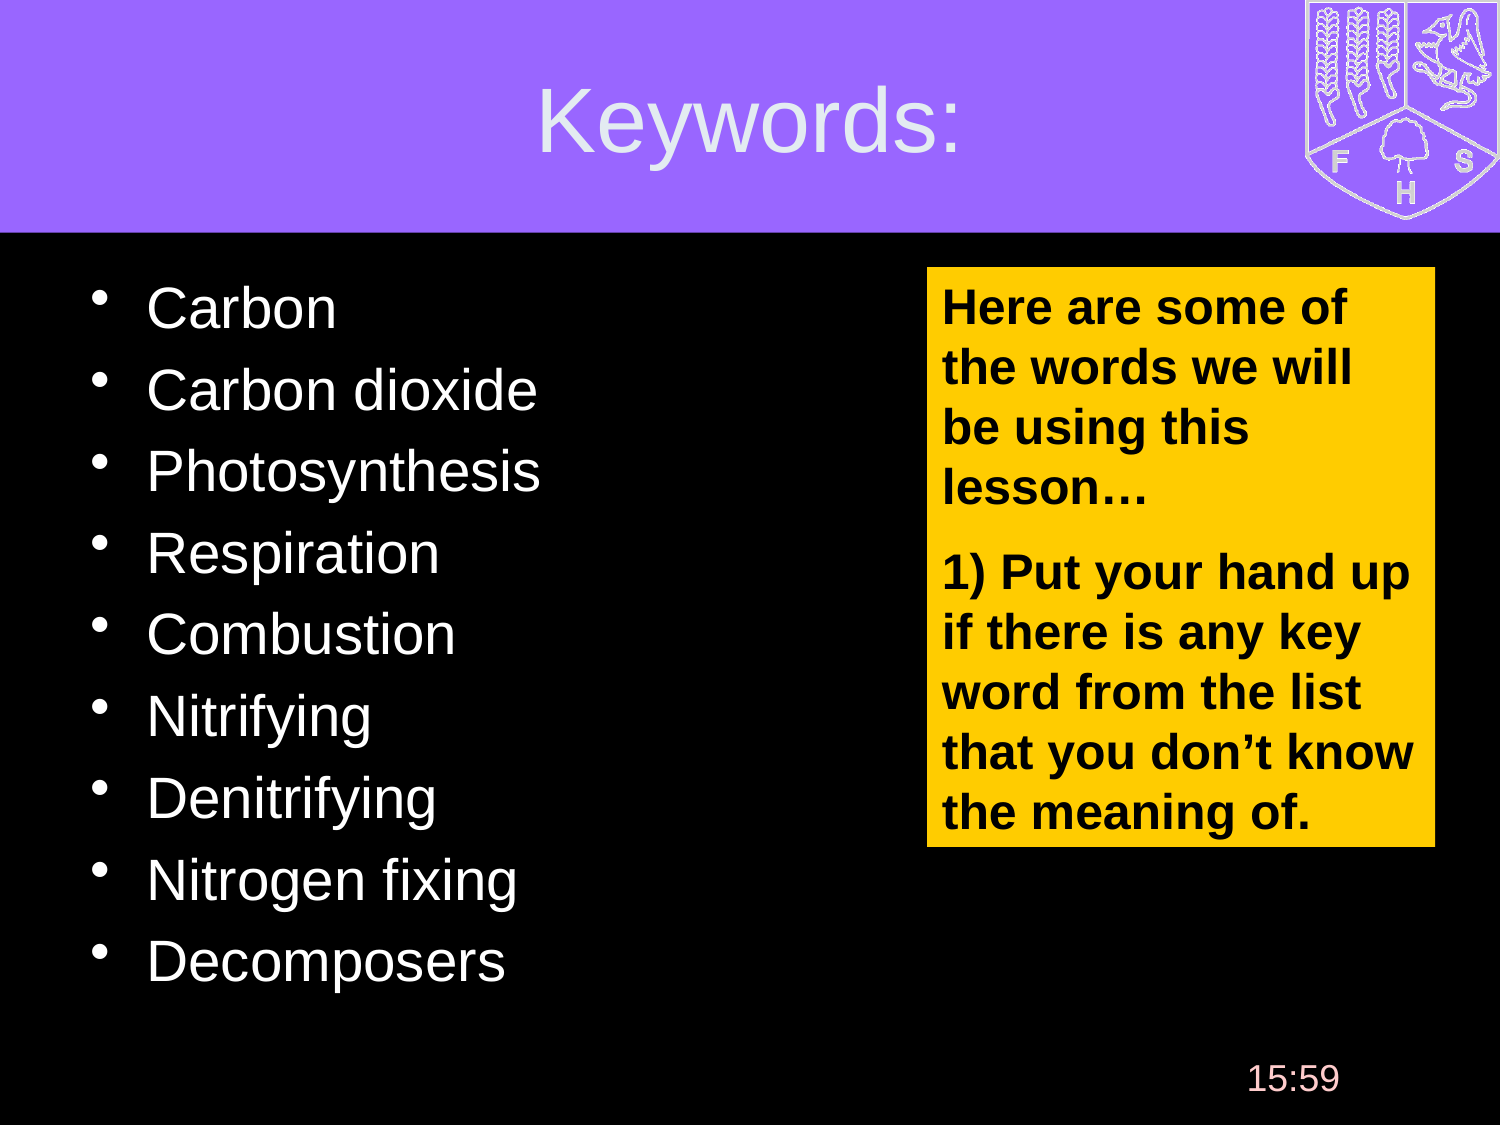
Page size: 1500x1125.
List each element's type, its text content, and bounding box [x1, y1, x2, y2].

text_box Here are some of the words we will be using this lesson… 1) Put your hand up if there is any key word from the list that you don’t know the meaning of. [927, 267, 1436, 847]
list Carbon Carbon dioxide Photosynthesis Respiration Combustion Nitrifying Denitrifying Nitrogen fixing Decomposers [74, 262, 1426, 1125]
picture [1304, 0, 1500, 221]
title Keywords: [0, 0, 1500, 233]
